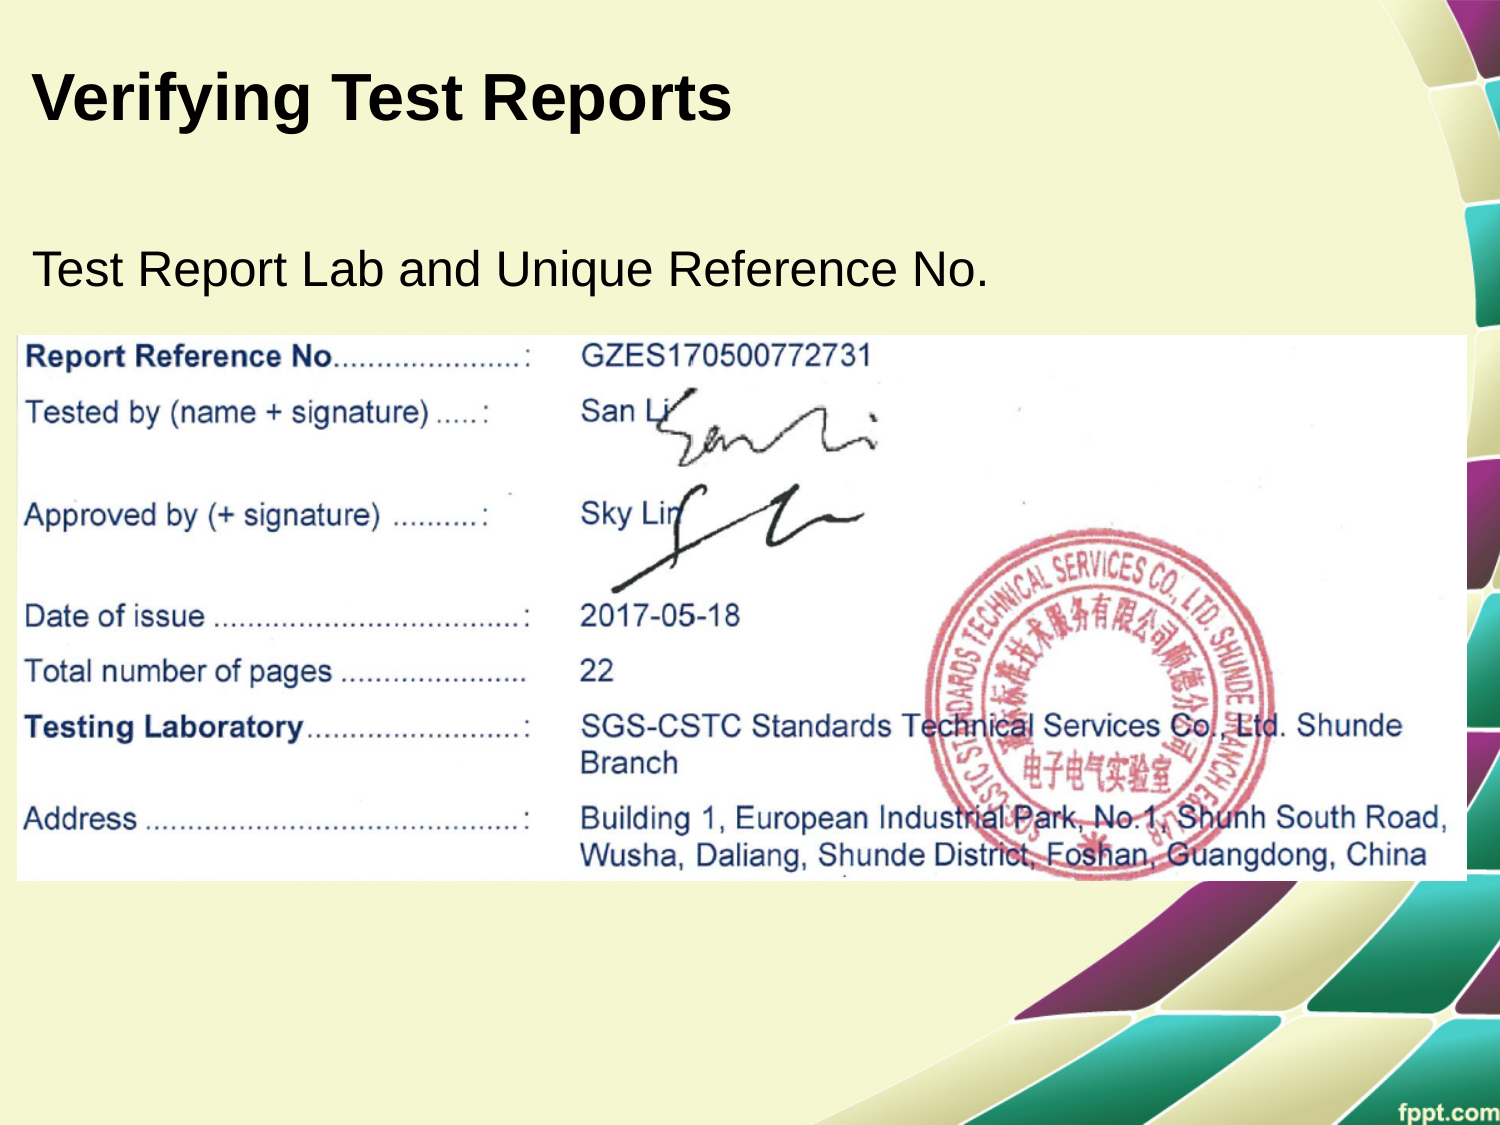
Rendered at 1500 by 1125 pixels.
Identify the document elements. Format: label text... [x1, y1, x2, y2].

title Verifying Test Reports [16, 24, 955, 163]
text_box Test Report Lab and Unique Reference No. [16, 197, 1138, 334]
picture [0, 0, 1500, 1125]
